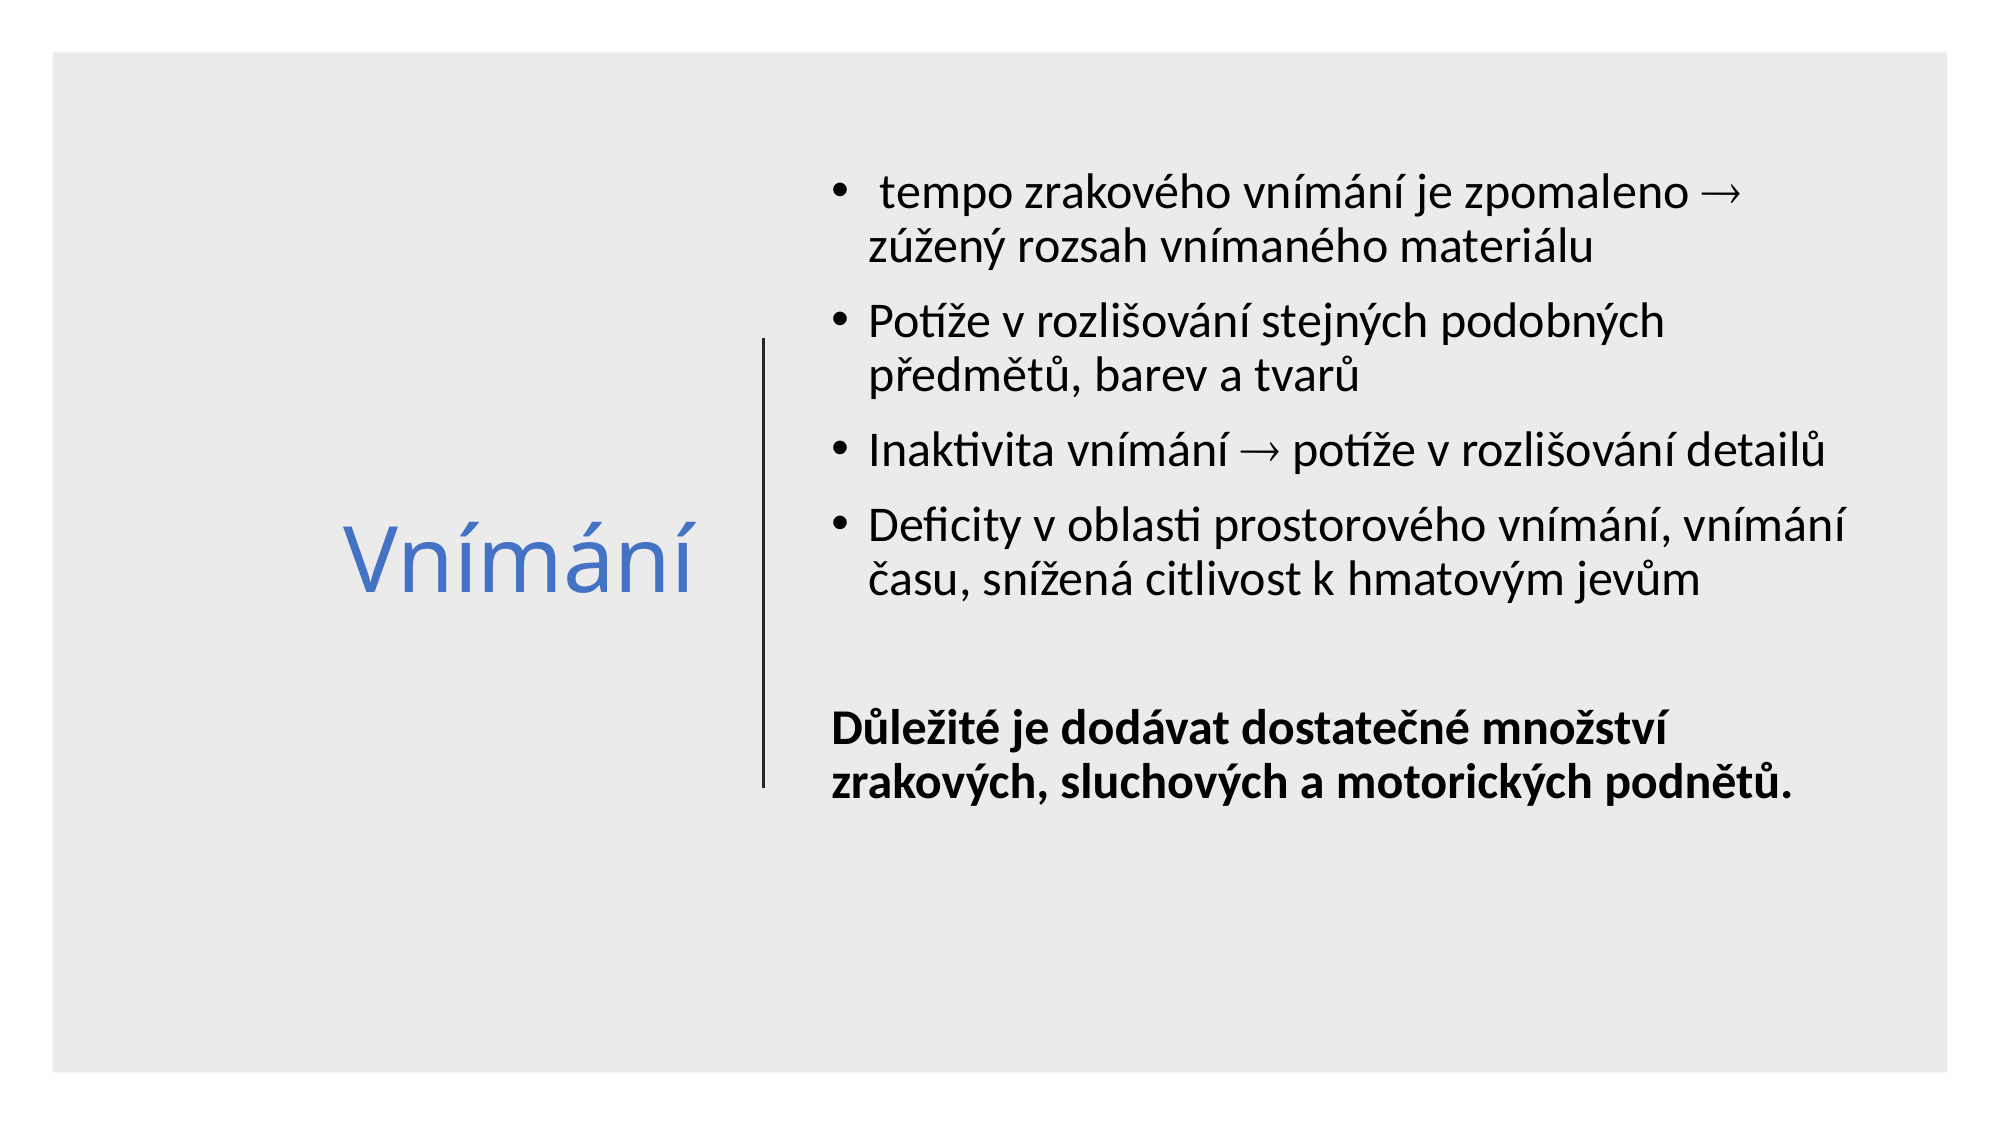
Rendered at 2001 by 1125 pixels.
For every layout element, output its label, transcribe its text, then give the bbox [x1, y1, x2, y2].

title Vnímání [137, 158, 711, 967]
text_box [52, 51, 1948, 1073]
list tempo zrakového vnímání je zpomaleno  zúžený rozsah vnímaného materiálu Potíže v rozlišování stejných podobných předmětů, barev a tvarů Inaktivita vnímání  potíže v rozlišování detailů Deficity v oblasti prostorového vnímání, vnímání času, snížená citlivost k hmatovým jevům Důležité je dodávat dostatečné množství zrakových, sluchových a motorických podnětů. [816, 158, 1863, 967]
